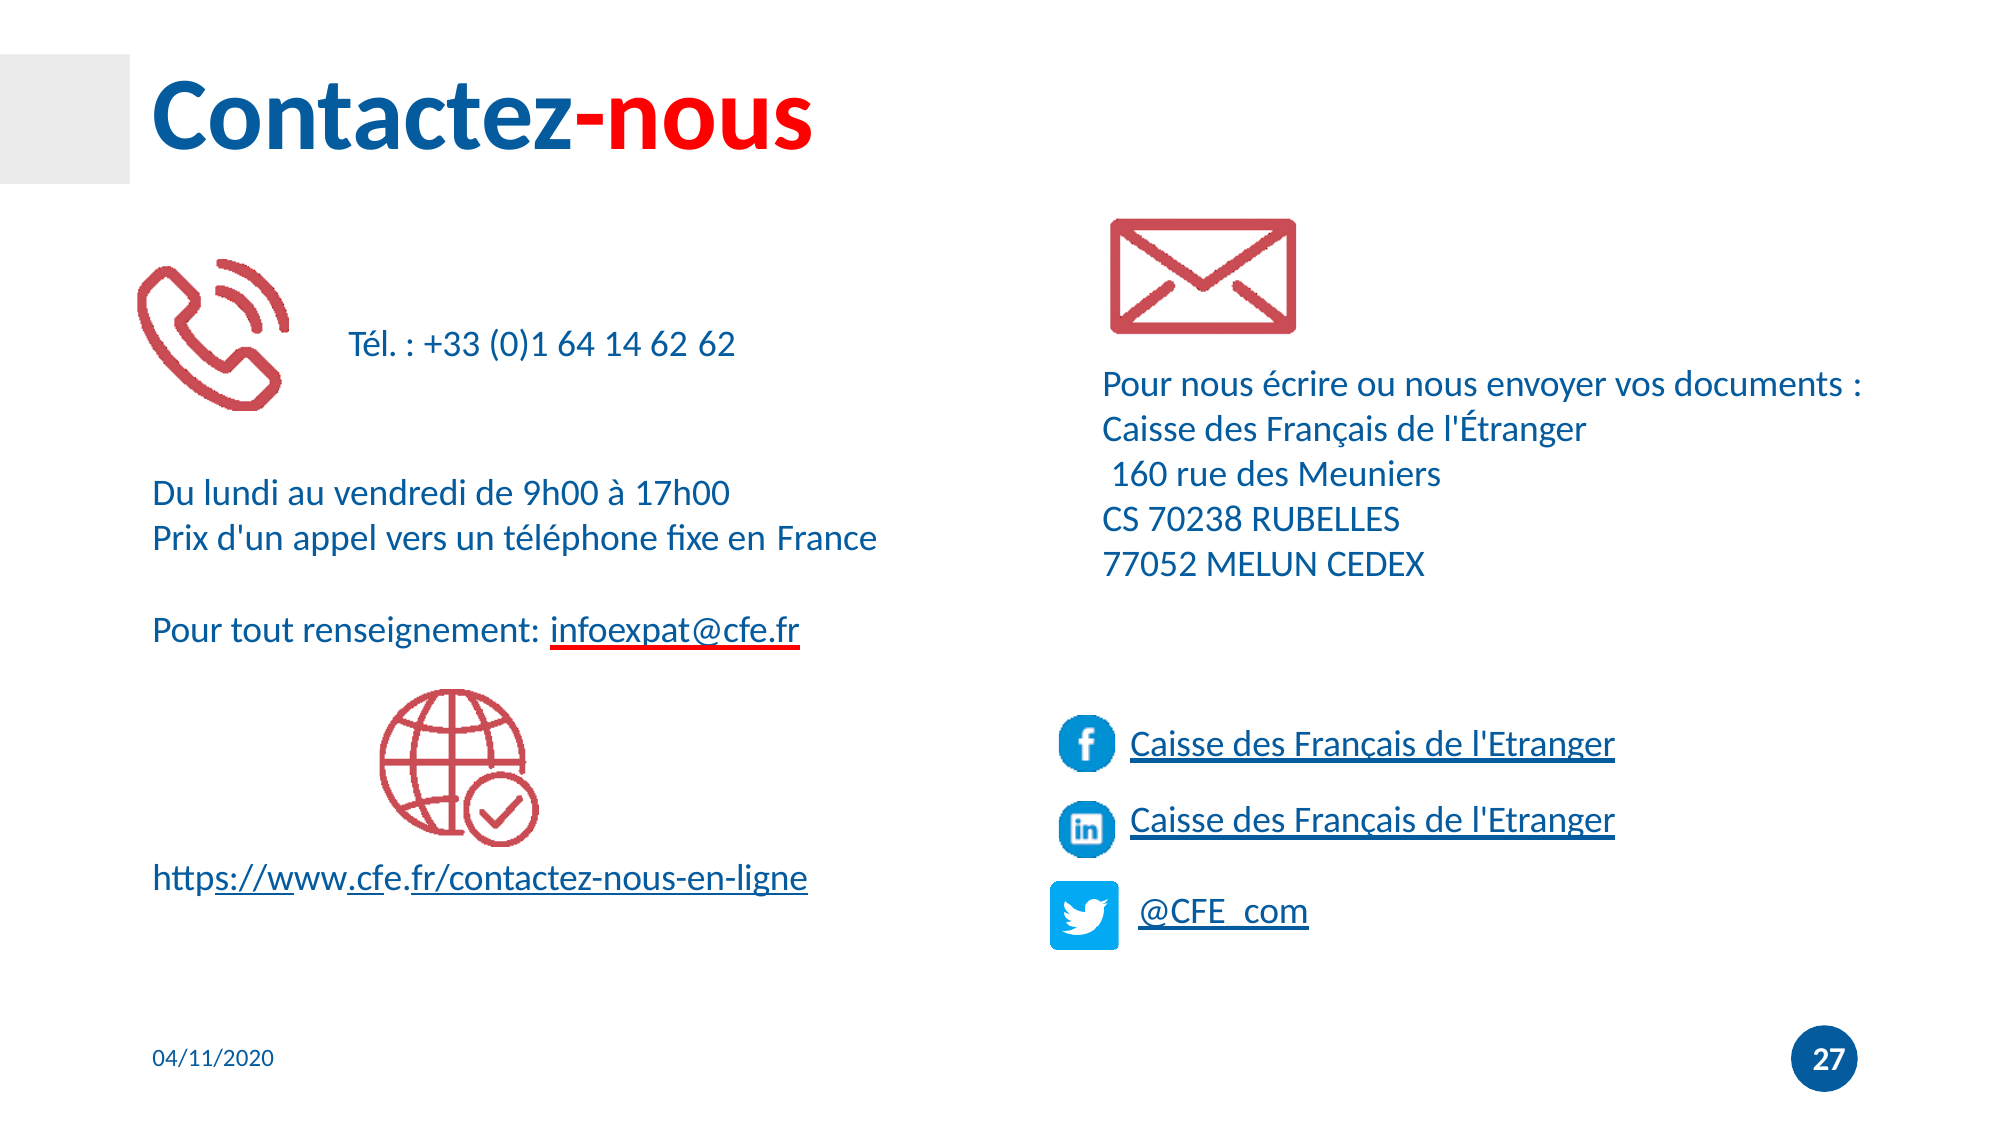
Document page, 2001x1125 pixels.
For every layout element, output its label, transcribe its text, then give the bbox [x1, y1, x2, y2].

text_box Tél. : +33 (0)1 64 14 62 62 Du lundi au vendredi de 9h00 à 17h00 Prix d'un appel vers un téléphone fixe en France Pour tout renseignement: infoexpat@cfe.fr [150, 317, 885, 650]
text_box [1058, 801, 1116, 858]
text_box [137, 259, 289, 411]
text_box [379, 689, 539, 847]
text_box Pour nous écrire ou nous envoyer vos documents : Caisse des Français de l'Étranger 160 rue des Meuniers CS 70238 RUBELLES 77052 MELUN CEDEX [1100, 356, 1873, 585]
text_box Caisse des Français de l'Etranger Caisse des Français de l'Etranger [1128, 716, 1623, 841]
text_box @CFE_com [1135, 883, 1313, 931]
text_box 04/11/2020 [150, 1045, 276, 1072]
text_box [1110, 184, 1297, 370]
text_box [1050, 881, 1119, 950]
title Contactez-nous [150, 11, 821, 202]
text_box https://www.cfe.fr/contactez-nous-en-ligne [150, 850, 818, 898]
text_box [1058, 715, 1116, 772]
slide_number 27 [1793, 733, 1861, 1125]
